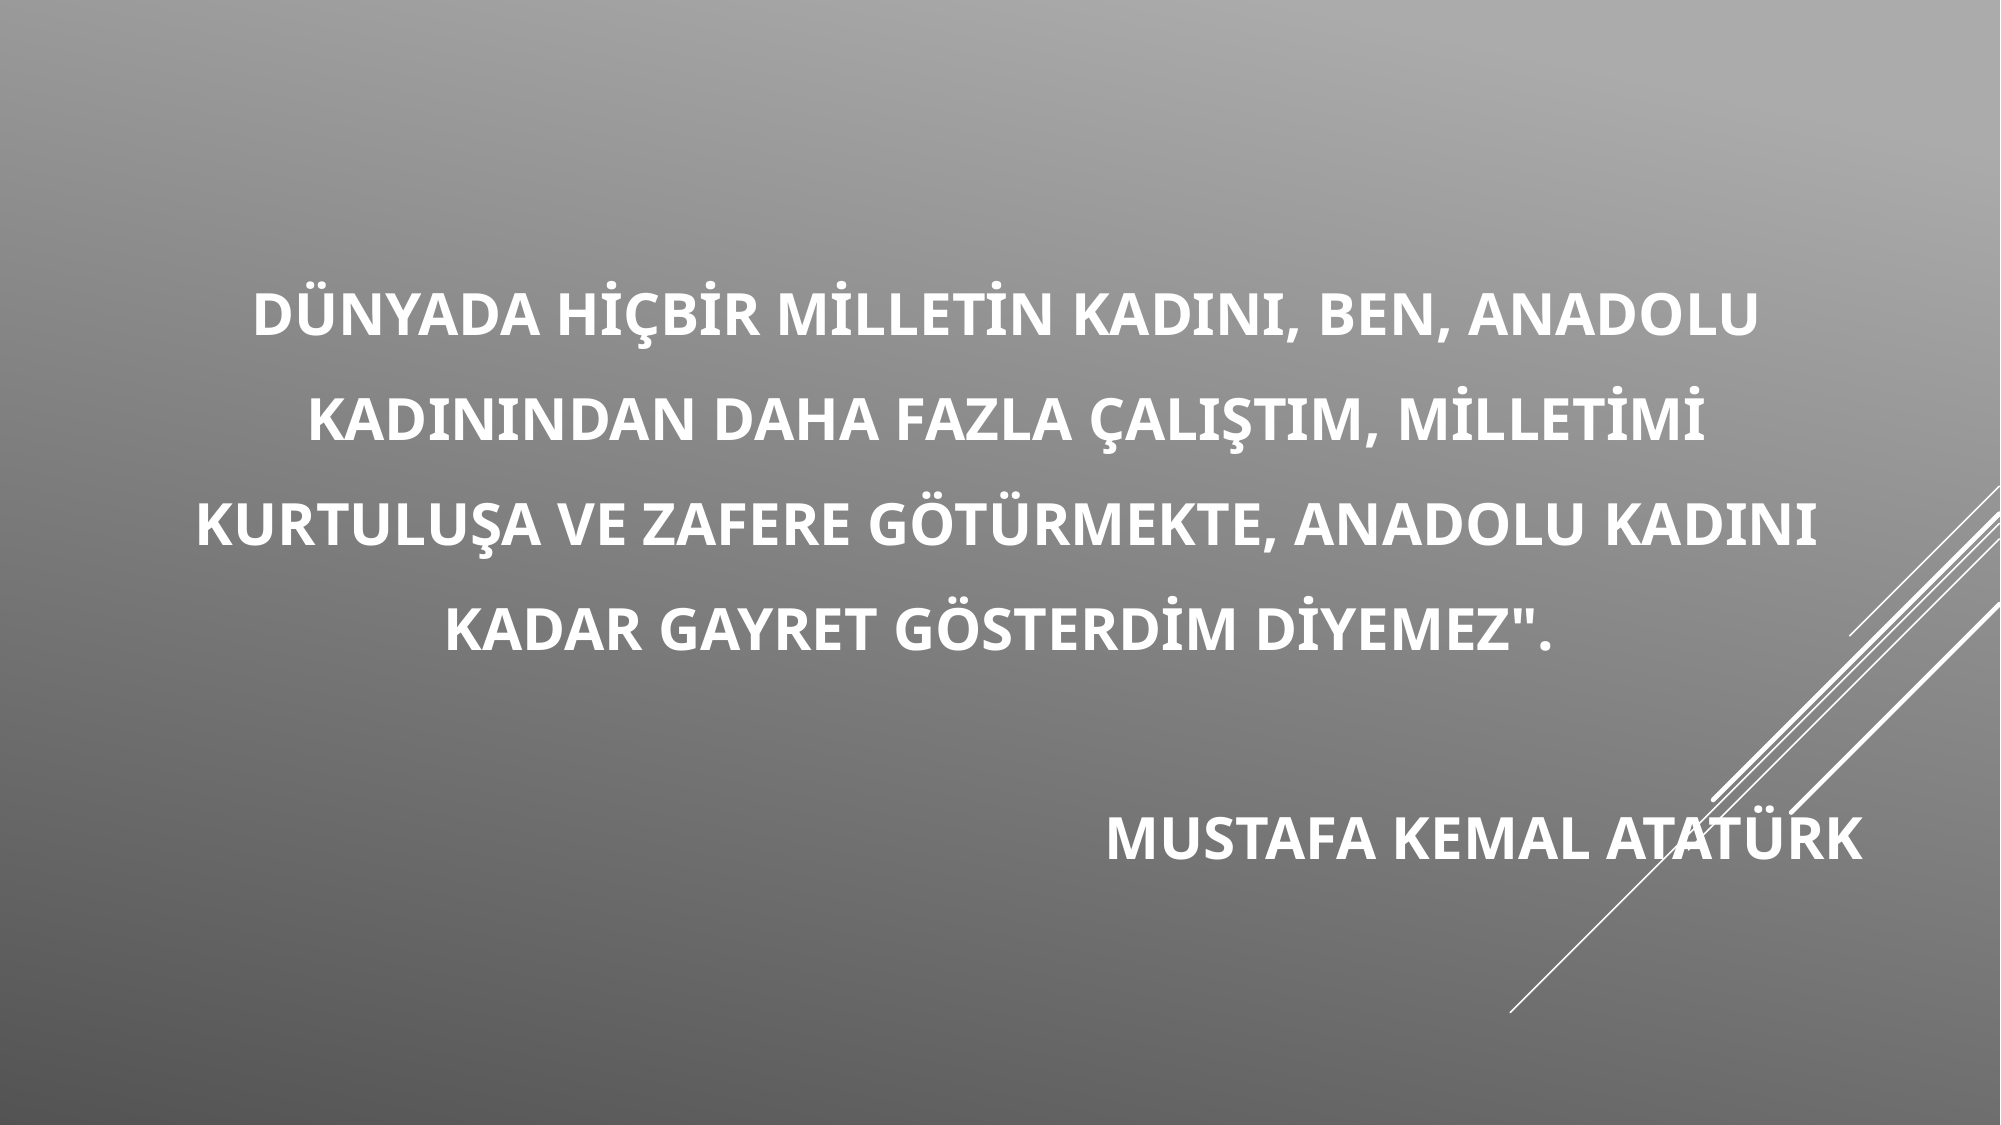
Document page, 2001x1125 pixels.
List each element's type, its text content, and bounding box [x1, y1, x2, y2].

title Dünyada hiçbir milletin kadını, ben, Anadolu kadınından daha fazla çalıştım, milletimi kurtuluşa ve zafere Götürmekte, Anadolu Kadını kadar gayret gösterdim diyemez". MUSTAFA KEMAL ATATÜRK [112, 130, 1901, 984]
